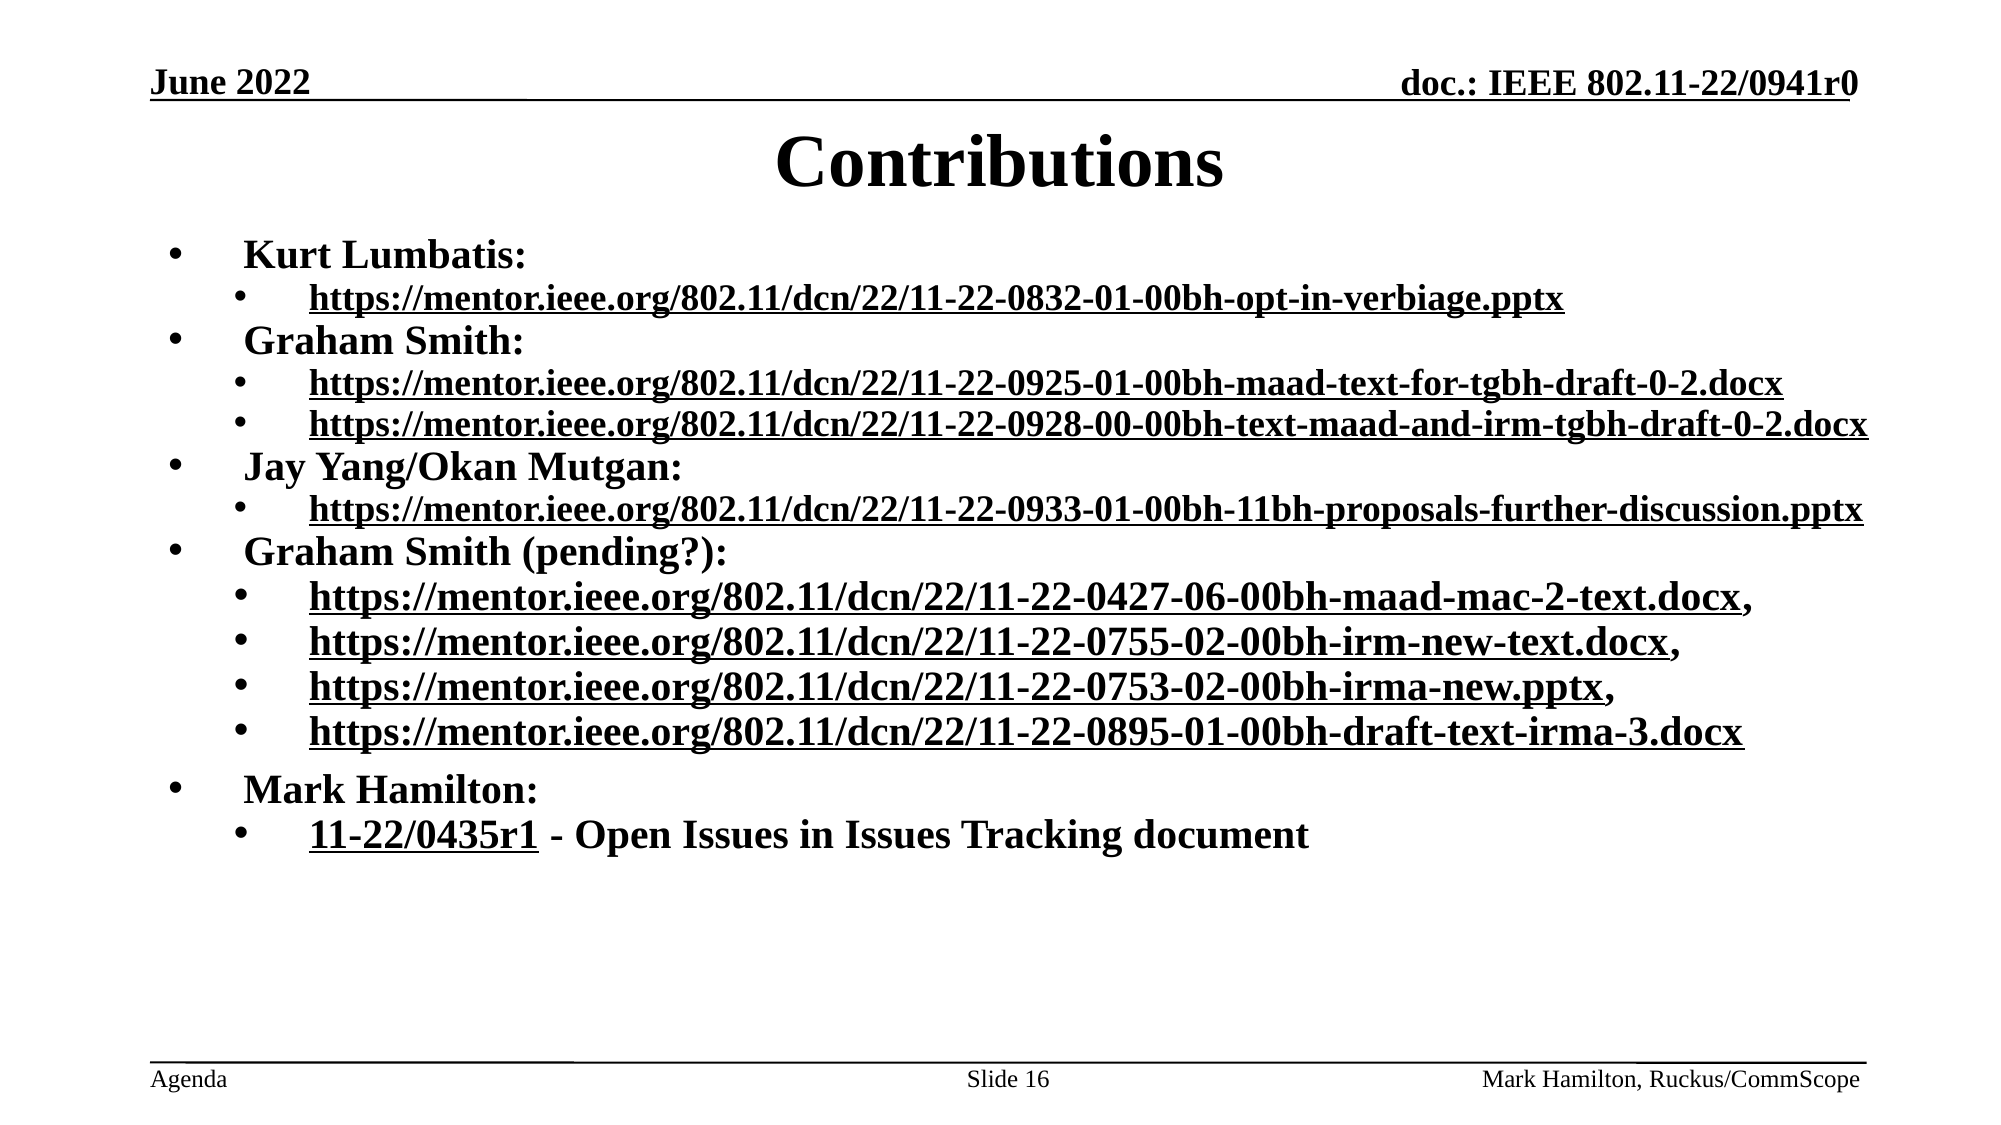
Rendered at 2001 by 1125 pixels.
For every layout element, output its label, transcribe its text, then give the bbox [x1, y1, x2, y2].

title Contributions [149, 112, 1850, 201]
list Kurt Lumbatis: https://mentor.ieee.org/802.11/dcn/22/11-22-0832-01-00bh-opt-in-verbiage.pptx Graham Smith: https://mentor.ieee.org/802.11/dcn/22/11-22-0925-01-00bh-maad-text-for-tgbh-draft-0-2.docx https://mentor.ieee.org/802.11/dcn/22/11-22-0928-00-00bh-text-maad-and-irm-tgbh-draft-0-2.docx Jay Yang/Okan Mutgan: https://mentor.ieee.org/802.11/dcn/22/11-22-0933-01-00bh-11bh-proposals-further-discussion.pptx Graham Smith (pending?): https://mentor.ieee.org/802.11/dcn/22/11-22-0427-06-00bh-maad-mac-2-text.docx, https://mentor.ieee.org/802.11/dcn/22/11-22-0755-02-00bh-irm-new-text.docx, https://mentor.ieee.org/802.11/dcn/22/11-22-0753-02-00bh-irma-new.pptx, https://mentor.ieee.org/802.11/dcn/22/11-22-0895-01-00bh-draft-text-irma-3.docx Mark Hamilton: 11-22/0435r1 - Open Issues in Issues Tracking document [87, 224, 1926, 1038]
slide_number Slide 16 [950, 1061, 1067, 1123]
